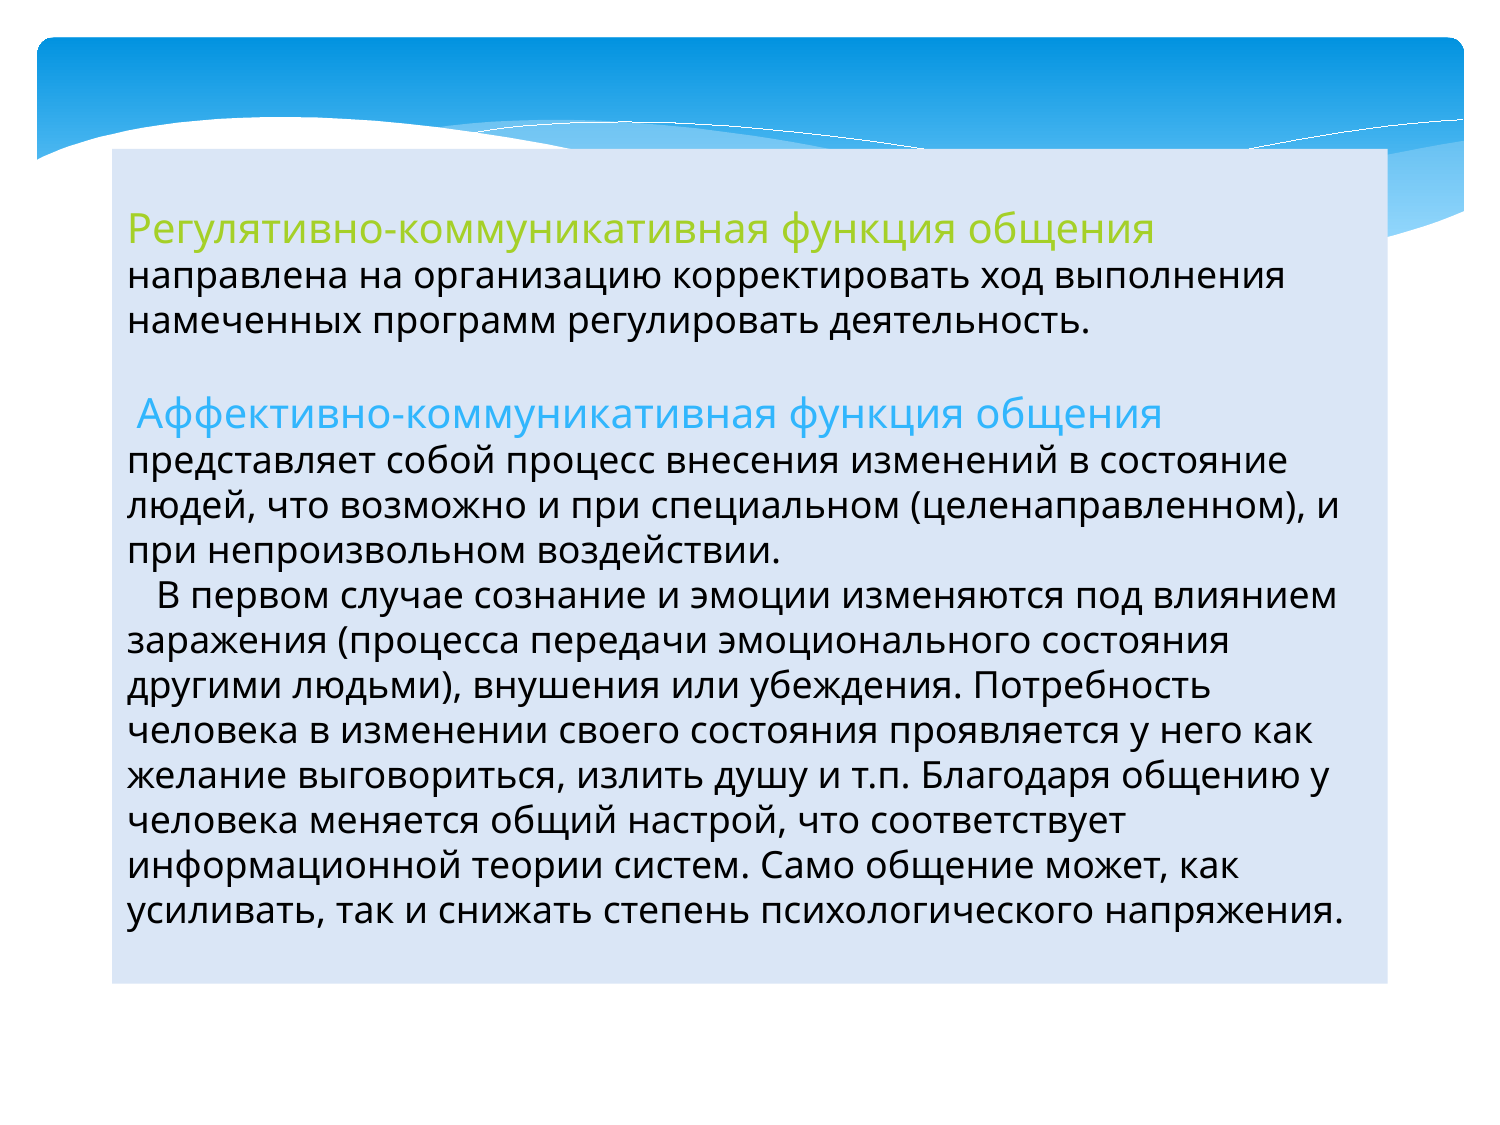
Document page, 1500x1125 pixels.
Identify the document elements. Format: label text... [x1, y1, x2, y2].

text_box Регулятивно-коммуникативная функция общения направлена на организацию корректировать ход выполнения намеченных программ регулировать деятельность. Аффективно-коммуникативная функция общения представляет собой процесс внесения изменений в состояние людей, что возможно и при специальном (целенаправленном), и при непроизвольном воздействии. В первом случае сознание и эмоции изменяются под влиянием заражения (процесса передачи эмоционального состояния другими людьми), внушения или убеждения. Потребность человека в изменении своего состояния проявляется у него как желание выговориться, излить душу и т.п. Благодаря общению у человека меняется общий настрой, что соответствует информационной теории систем. Само общение может, как усиливать, так и снижать степень психологического напряжения. [112, 148, 1388, 984]
